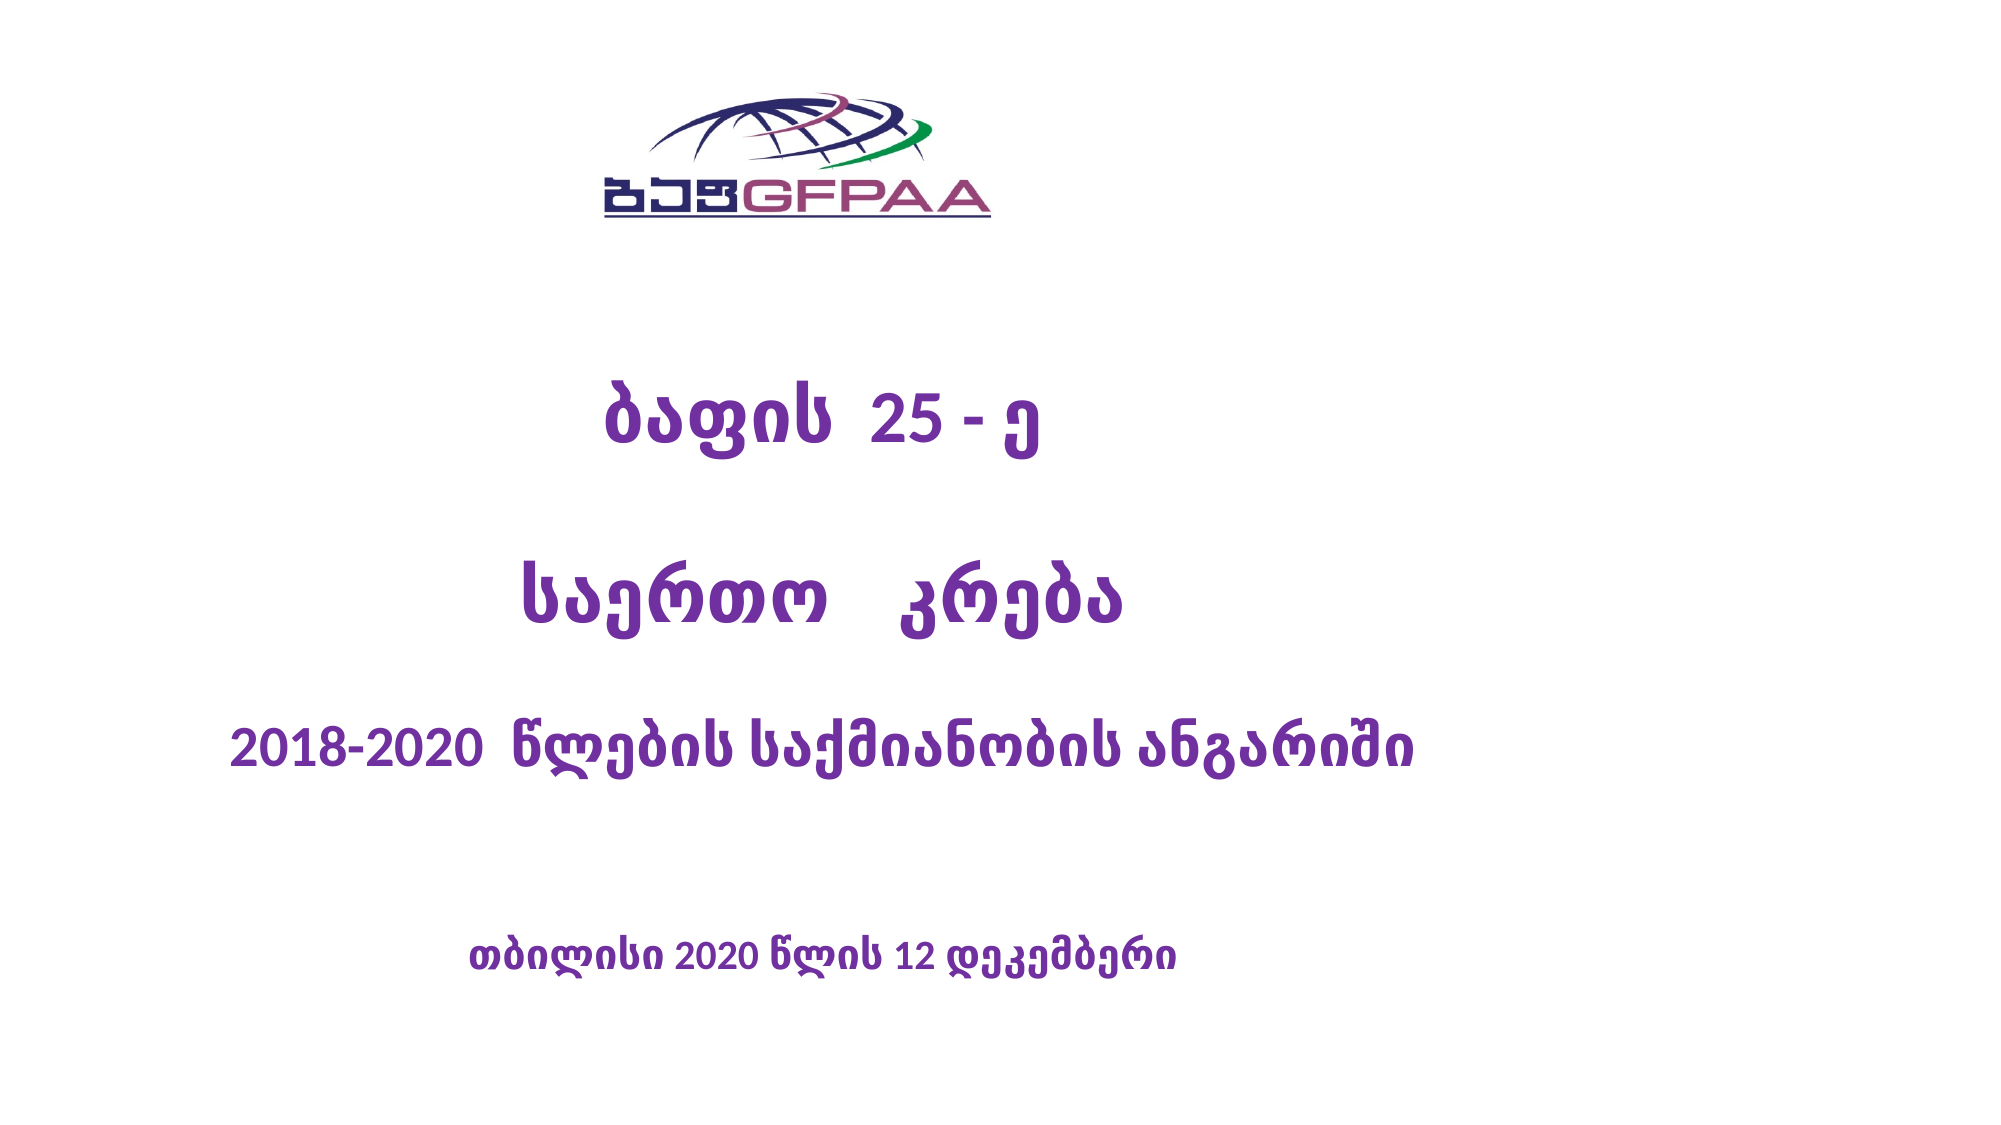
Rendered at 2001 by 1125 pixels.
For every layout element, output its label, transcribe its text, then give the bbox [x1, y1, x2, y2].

text_box ბაფის 25 - ე საერთო კრება 2018-2020 წლების საქმიანობის ანგარიში თბილისი 2020 წლის 12 დეკემბერი [133, 270, 1513, 986]
picture [596, 88, 1000, 226]
